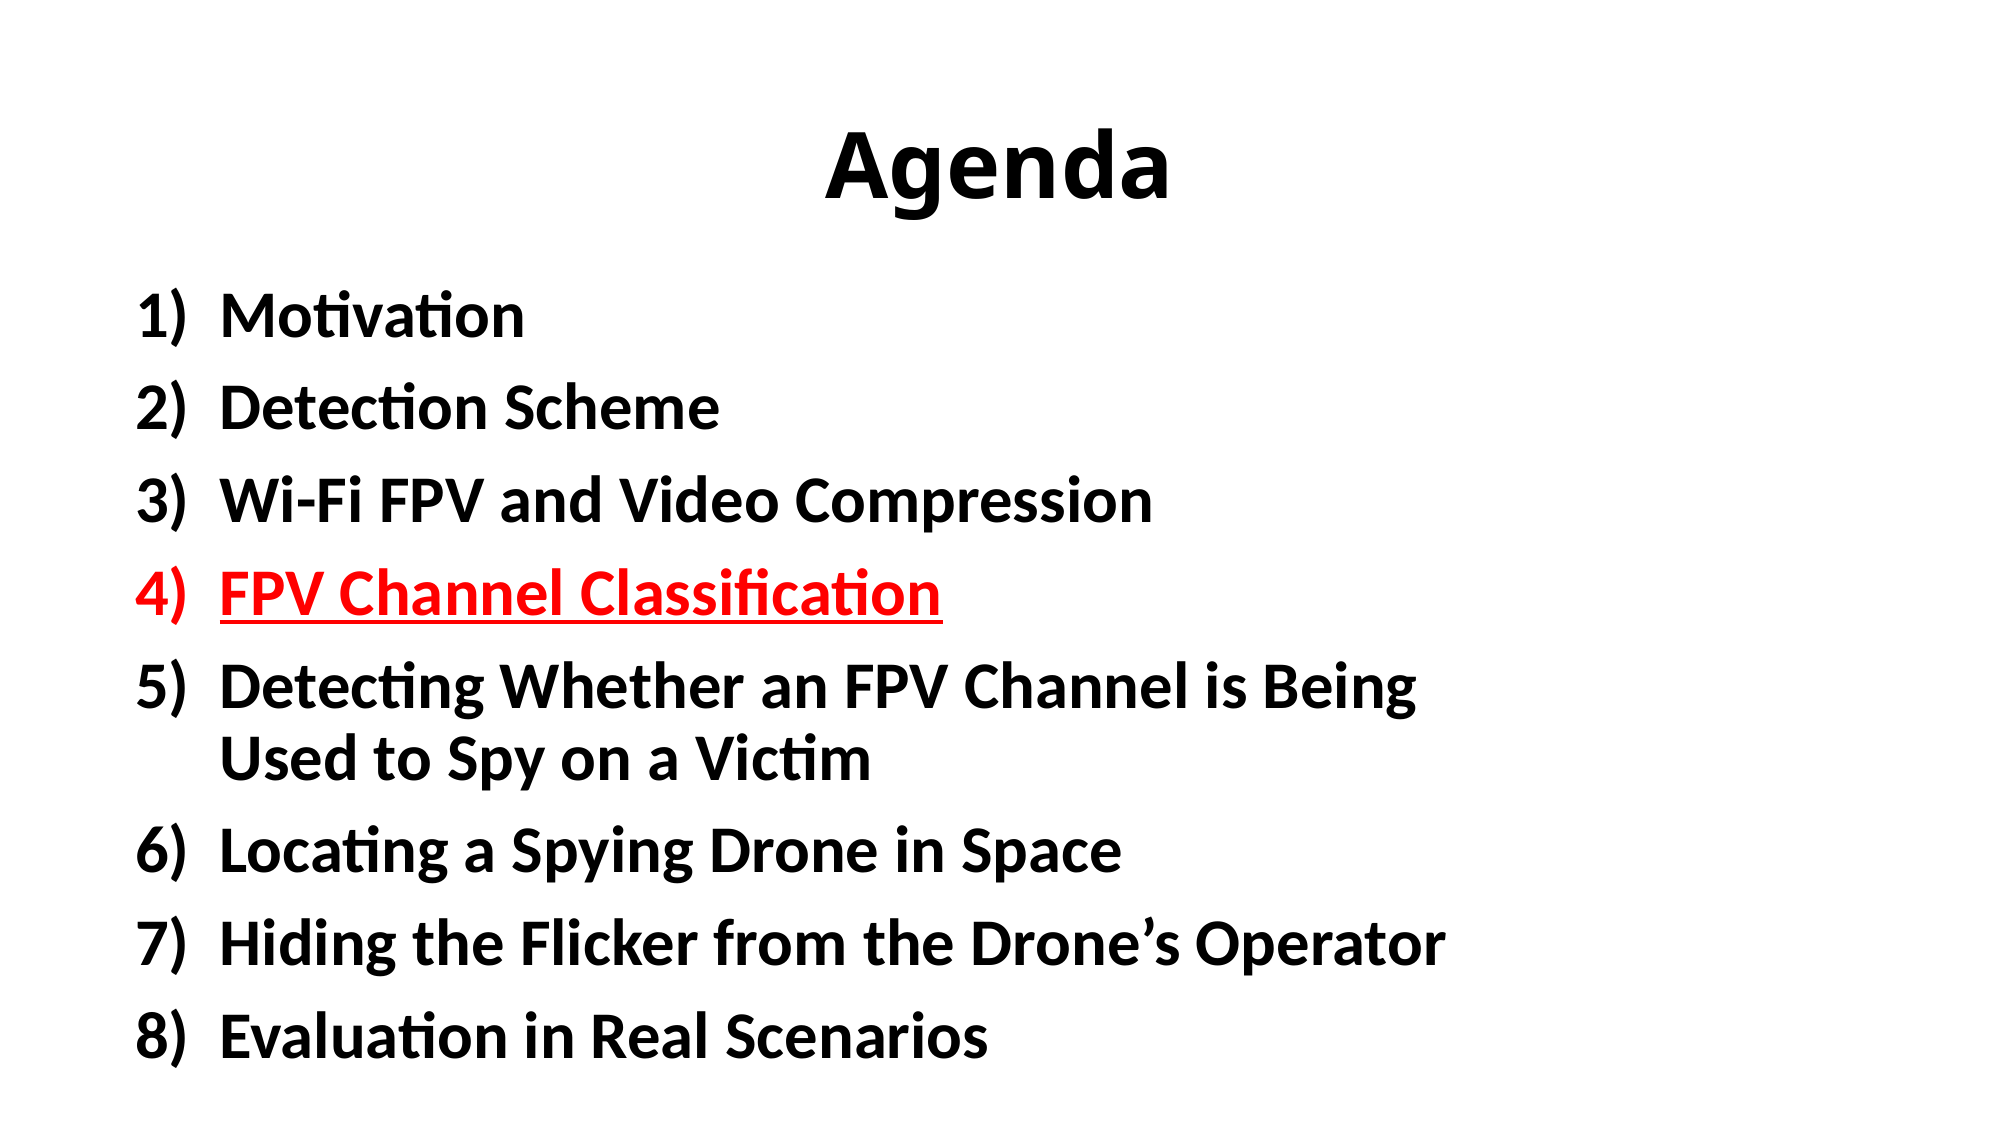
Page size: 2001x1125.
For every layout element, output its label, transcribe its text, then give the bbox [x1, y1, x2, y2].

title Agenda [137, 59, 1863, 278]
text_box Motivation Detection Scheme Wi-Fi FPV and Video Compression FPV Channel Classification Detecting Whether an FPV Channel is Being Used to Spy on a Victim Locating a Spying Drone in Space Hiding the Flicker from the Drone’s Operator Evaluation in Real Scenarios [120, 272, 1537, 1014]
